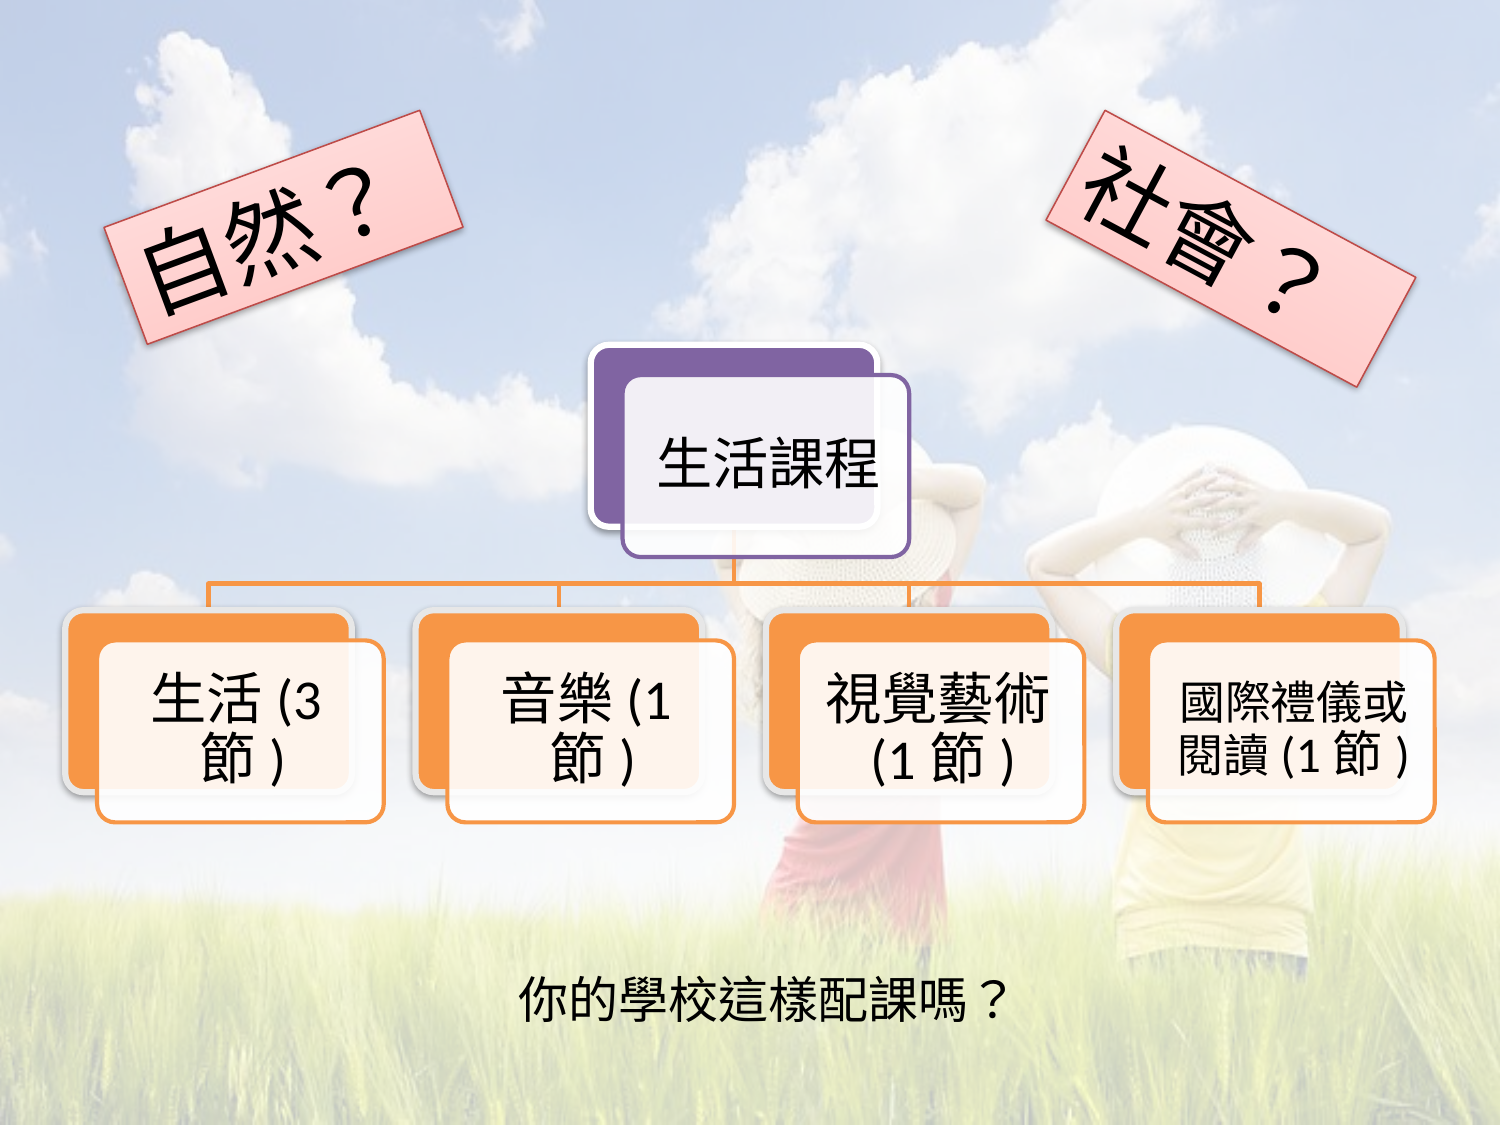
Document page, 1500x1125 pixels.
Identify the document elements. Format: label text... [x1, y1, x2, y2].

text_box 自然？ [103, 109, 464, 300]
text_box 社會？ [1045, 109, 1417, 300]
text_box 你的學校這樣配課嗎？ [503, 960, 1176, 1036]
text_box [64, 302, 1436, 865]
